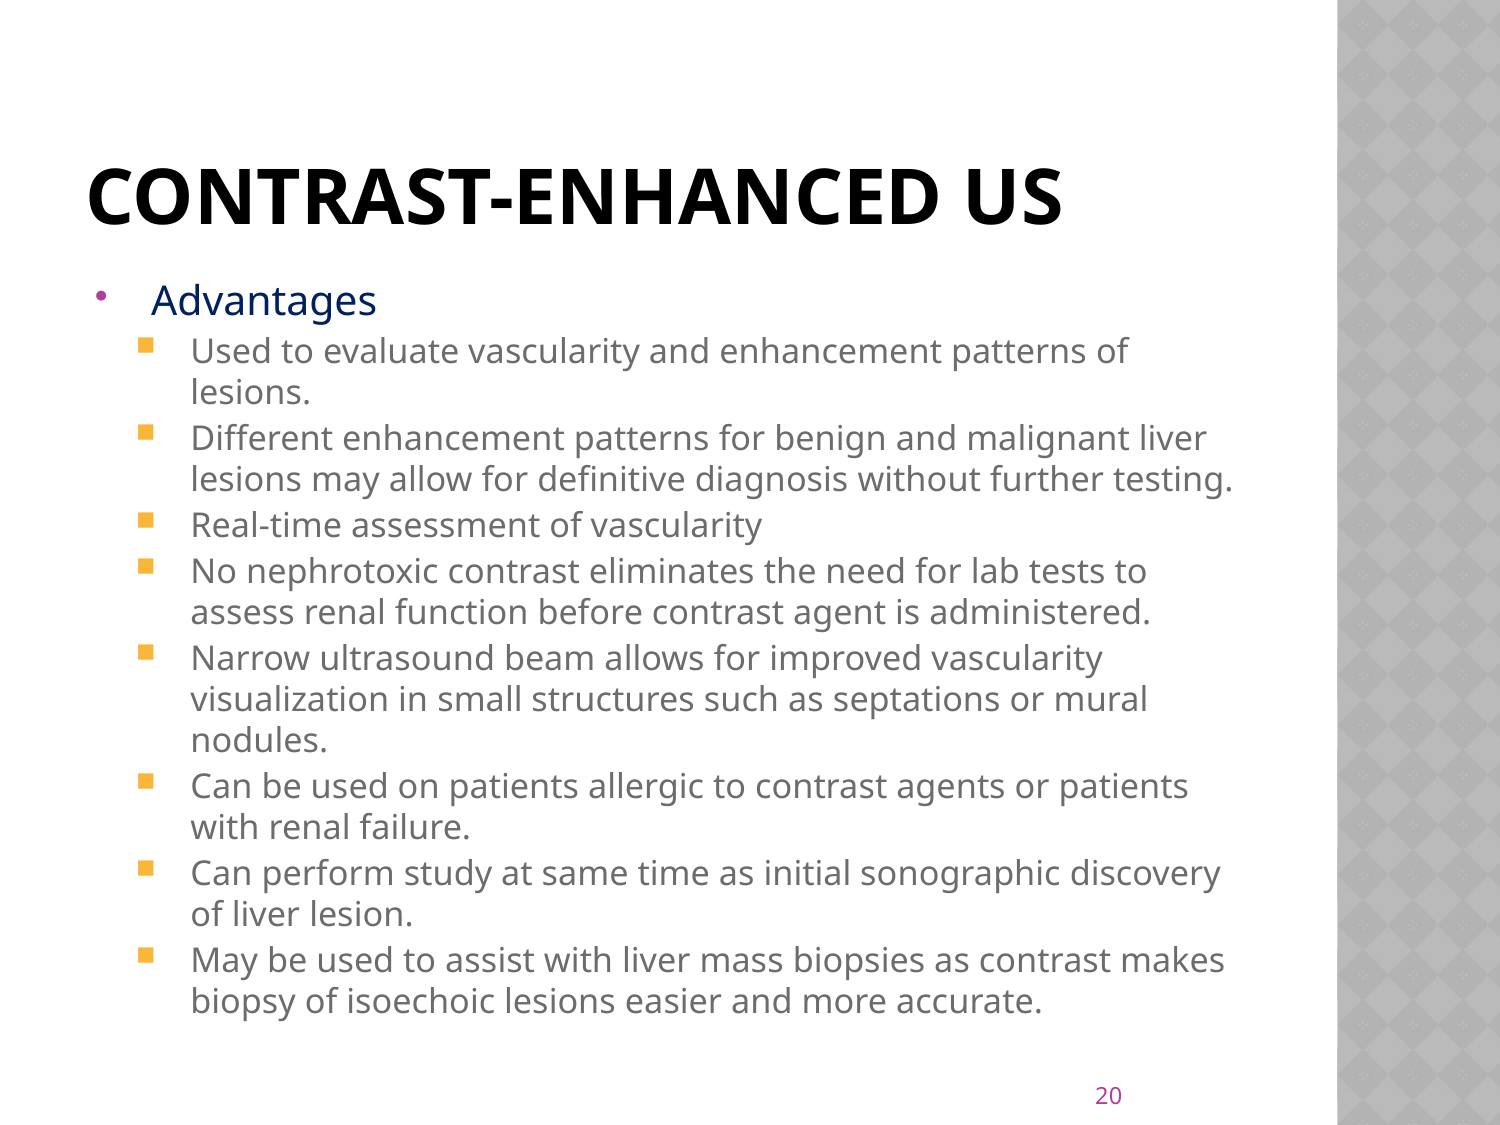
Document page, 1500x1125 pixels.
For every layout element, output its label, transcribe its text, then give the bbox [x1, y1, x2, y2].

slide_number 20 [1025, 1075, 1123, 1113]
list Advantages Used to evaluate vascularity and enhancement patterns of lesions. Different enhancement patterns for benign and malignant liver lesions may allow for definitive diagnosis without further testing. Real-time assessment of vascularity No nephrotoxic contrast eliminates the need for lab tests to assess renal function before contrast agent is administered. Narrow ultrasound beam allows for improved vascularity visualization in small structures such as septations or mural nodules. Can be used on patients allergic to contrast agents or patients with renal failure. Can perform study at same time as initial sonographic discovery of liver lesion. May be used to assist with liver mass biopsies as contrast makes biopsy of isoechoic lesions easier and more accurate. [75, 264, 1263, 1060]
title Contrast-enhanced US [75, 52, 1263, 241]
